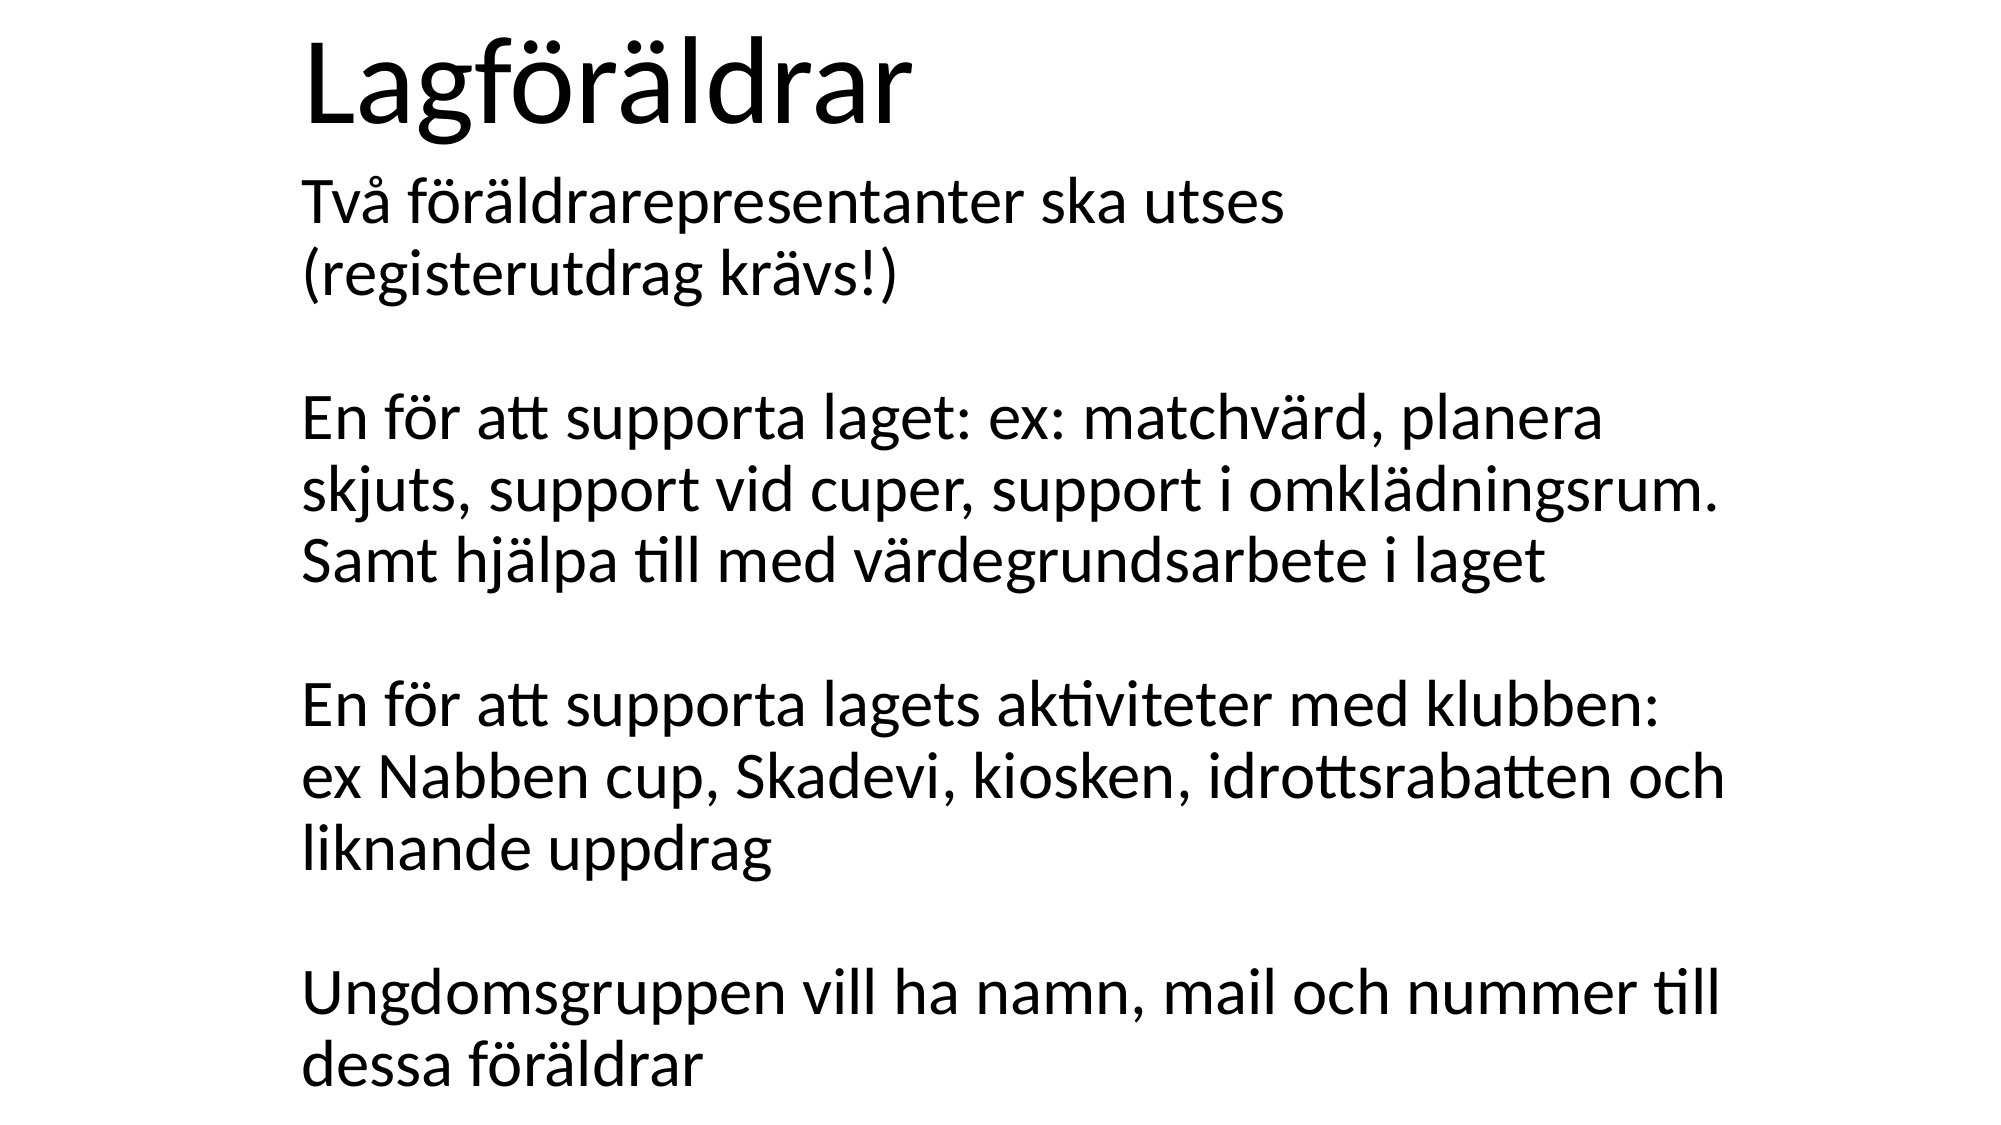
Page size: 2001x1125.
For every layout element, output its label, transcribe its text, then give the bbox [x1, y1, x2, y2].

title Lagföräldrar [288, 0, 1789, 159]
subtitle Två föräldrarepresentanter ska utses (registerutdrag krävs!) En för att supporta laget: ex: matchvärd, planera skjuts, support vid cuper, support i omklädningsrum. Samt hjälpa till med värdegrundsarbete i laget En för att supporta lagets aktiviteter med klubben: ex Nabben cup, Skadevi, kiosken, idrottsrabatten och liknande uppdrag Ungdomsgruppen vill ha namn, mail och nummer till dessa föräldrar [211, 158, 1746, 1023]
